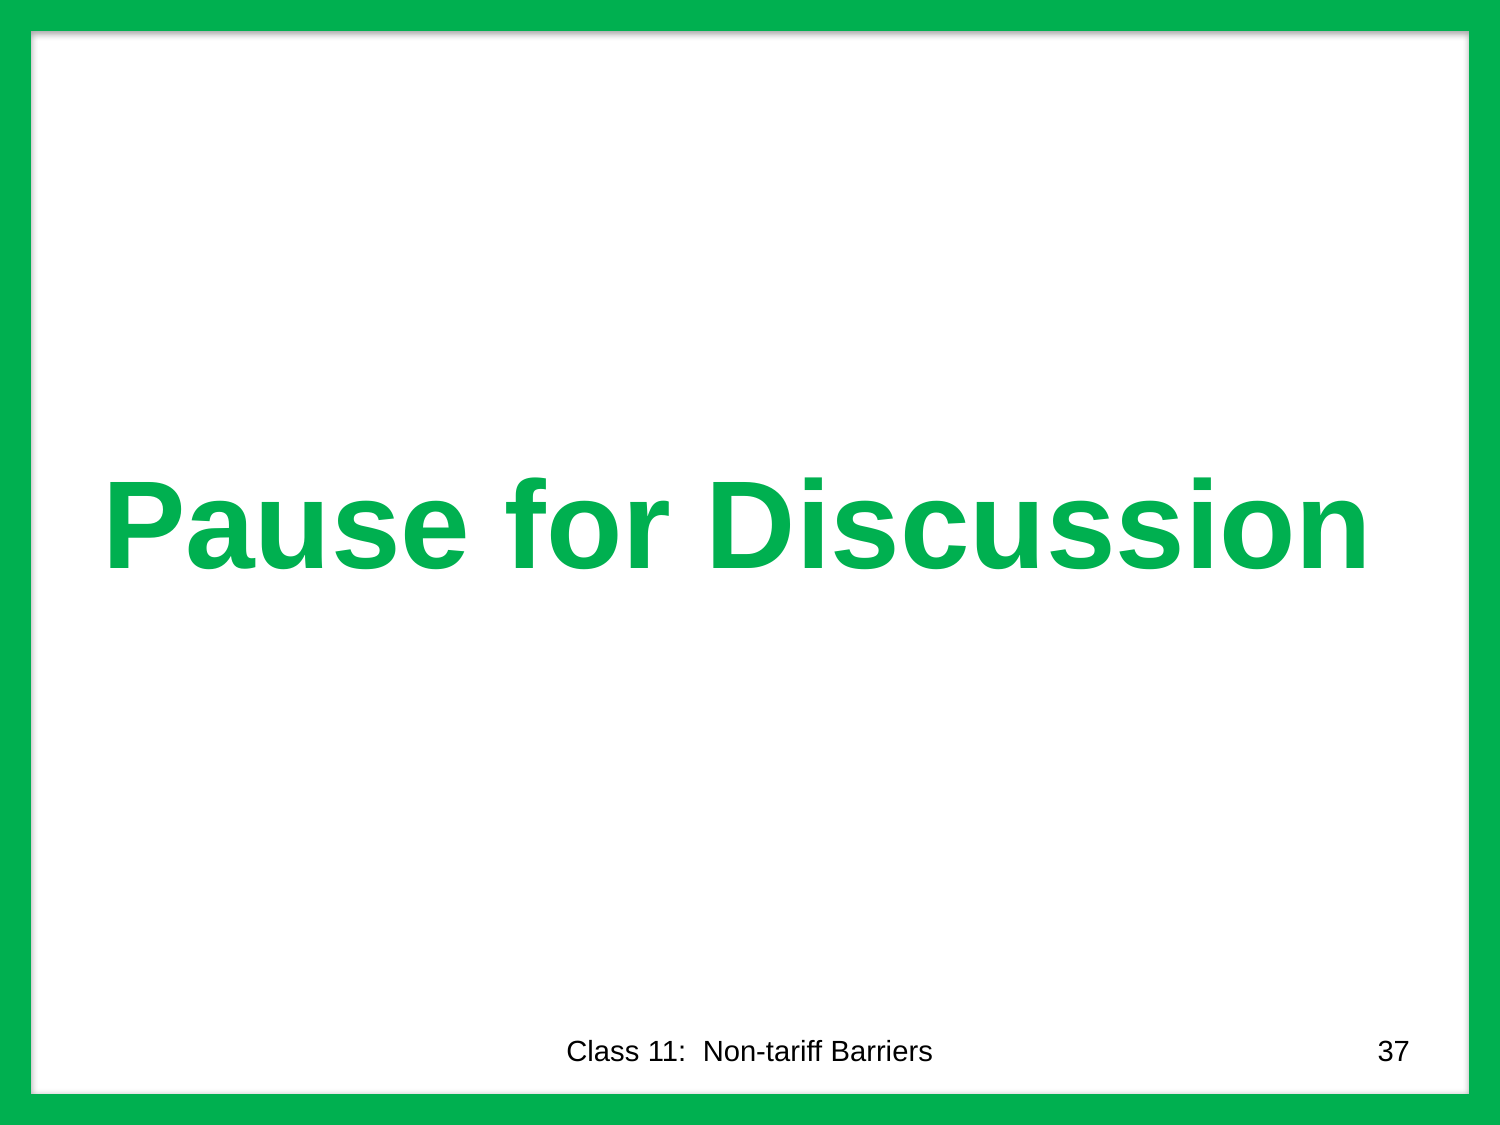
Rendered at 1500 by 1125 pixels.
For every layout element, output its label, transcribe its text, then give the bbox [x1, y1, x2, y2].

slide_number 37 [1074, 1024, 1426, 1103]
footer Class 11: Non-tariff Barriers [512, 1024, 988, 1103]
text_box [0, 0, 1500, 1125]
